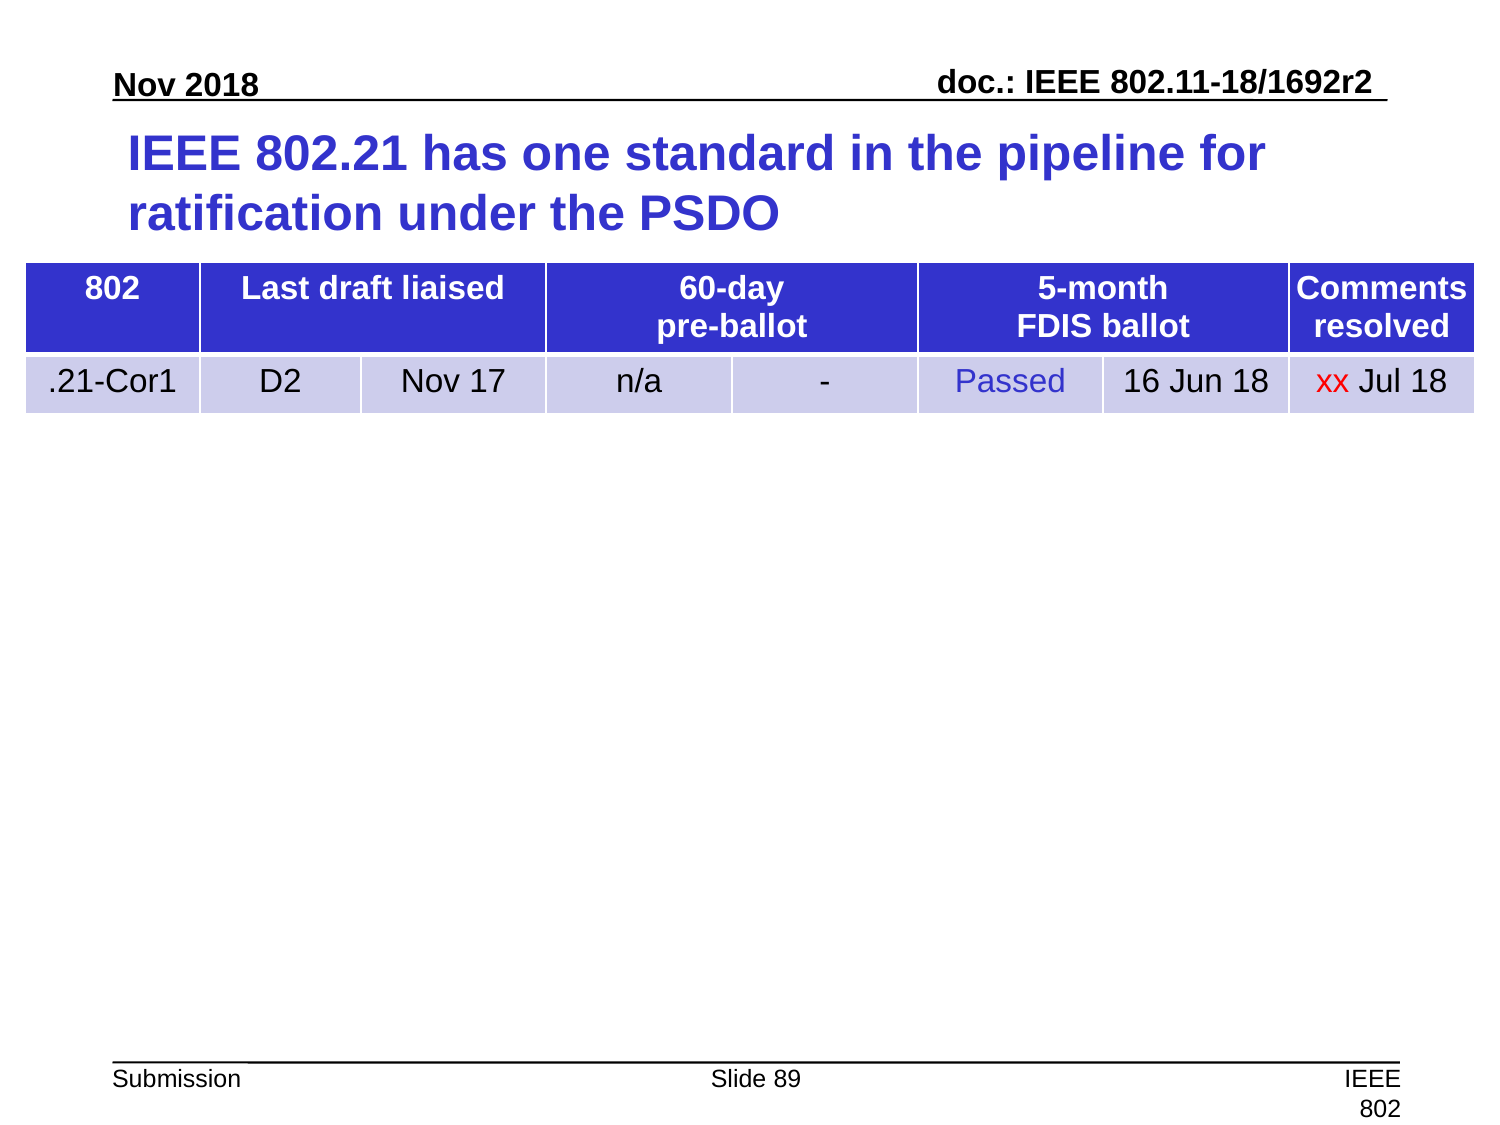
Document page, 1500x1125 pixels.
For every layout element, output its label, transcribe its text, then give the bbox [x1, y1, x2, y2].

table_cell - [733, 357, 917, 413]
table_header 60-day pre-ballot [547, 263, 917, 352]
table_header Comments resolved [1290, 263, 1474, 352]
table_cell Nov 17 [362, 357, 545, 413]
slide_number Slide 89 [709, 1061, 803, 1093]
table_header 802 [26, 263, 199, 352]
table_cell .21-Cor1 [26, 357, 199, 413]
table_cell Passed [919, 357, 1102, 413]
table_cell xx Jul 18 [1290, 357, 1474, 413]
table_cell 16 Jun 18 [1104, 357, 1288, 413]
footer IEEE 802 [1320, 1061, 1402, 1093]
table_cell D2 [201, 357, 360, 413]
table_header 5-month FDIS ballot [919, 263, 1288, 352]
title IEEE 802.21 has one standard in the pipeline for ratification under the PSDO [112, 112, 1388, 262]
table_header Last draft liaised [201, 263, 545, 352]
table_cell n/a [547, 357, 731, 413]
